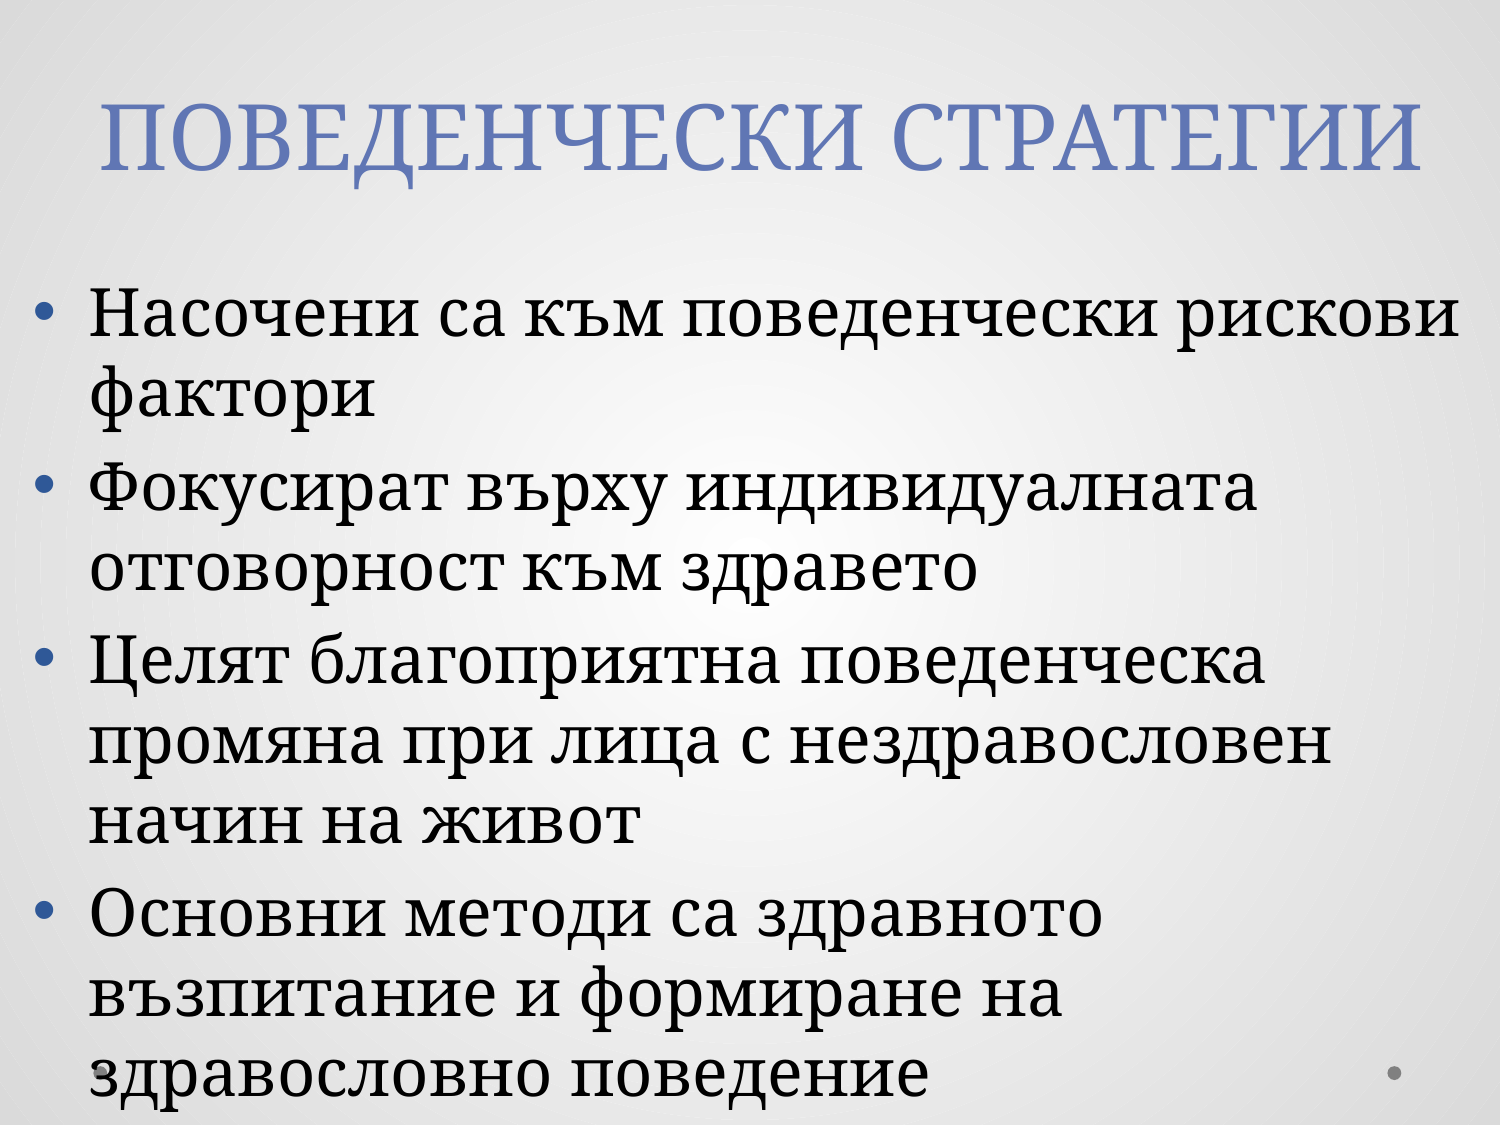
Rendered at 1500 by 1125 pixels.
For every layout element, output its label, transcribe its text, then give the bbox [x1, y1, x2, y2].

list Насочени са към поведенчески рискови фактори Фокусират върху индивидуалната отговорност към здравето Целят благоприятна поведенческа промяна при лица с нездравословен начин на живот Основни методи са здравното възпитание и формиране на здравословно поведение [17, 262, 1483, 1005]
title ПОВЕДЕНЧЕСКИ СТРАТЕГИИ [53, 0, 1471, 197]
